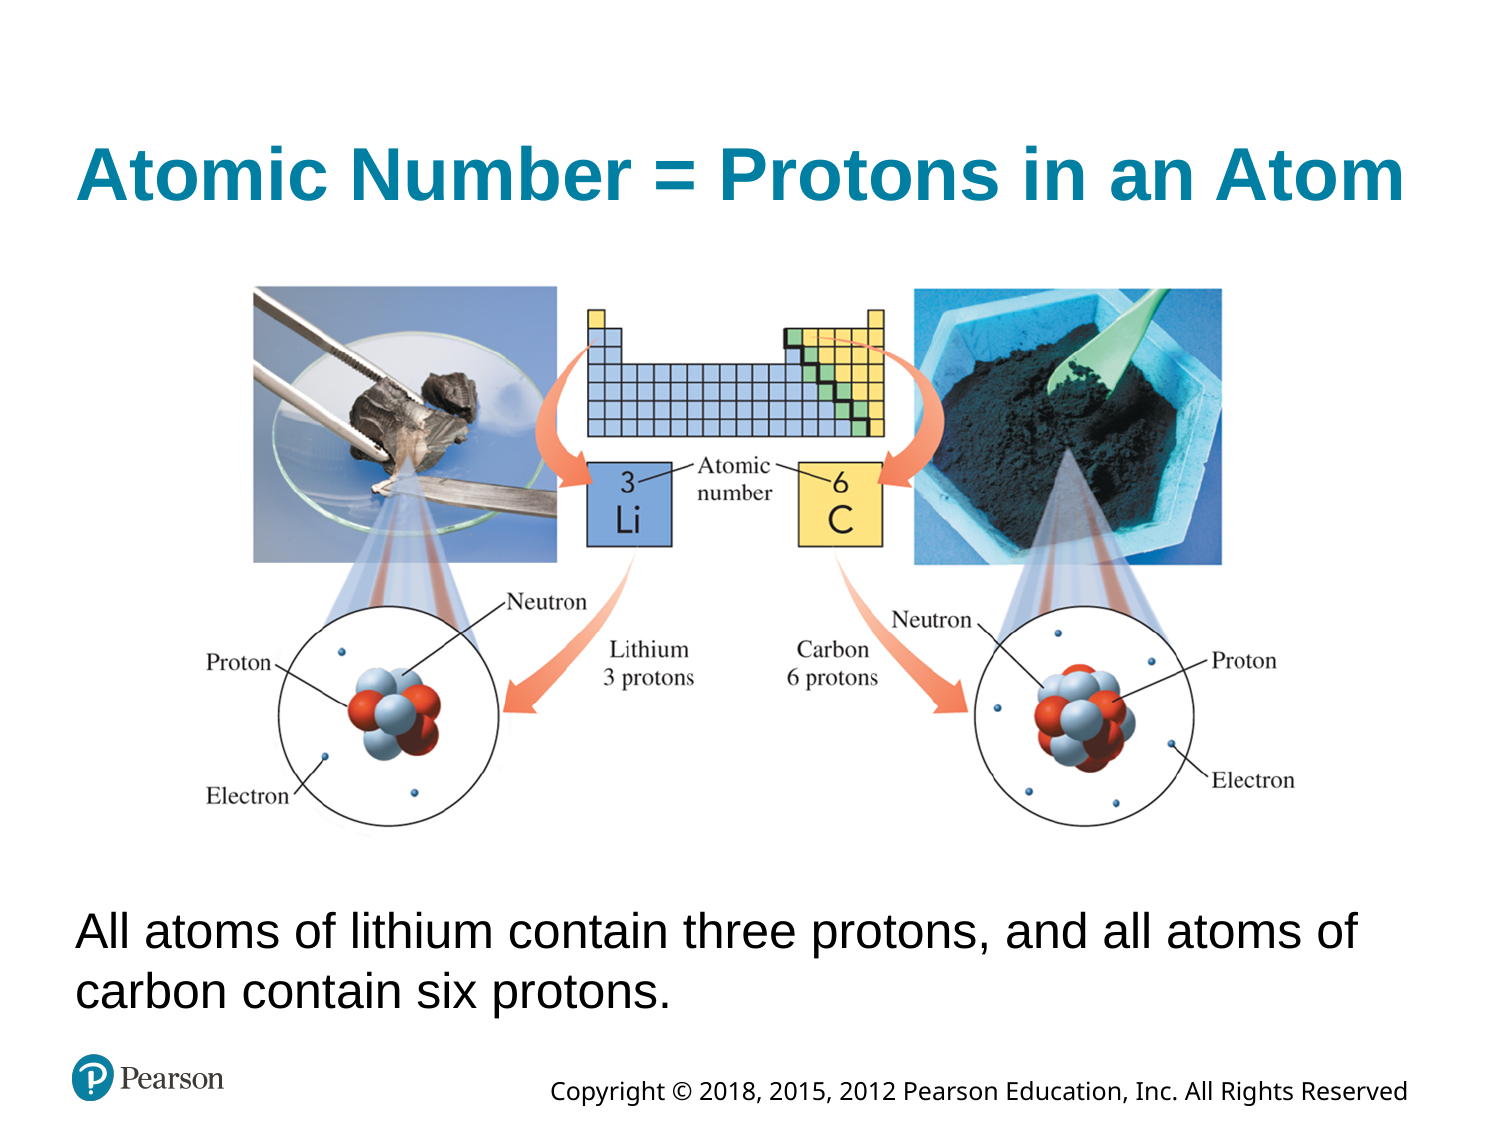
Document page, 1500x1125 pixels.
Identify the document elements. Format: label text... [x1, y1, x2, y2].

picture [80, 1063, 106, 1088]
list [201, 281, 1299, 844]
picture [72, 1054, 88, 1070]
picture [98, 1054, 224, 1101]
title Atomic Number = Protons in an Atom [75, 35, 1436, 216]
picture [72, 1087, 83, 1101]
list All atoms of lithium contain three protons, and all atoms of carbon contain six protons. [75, 898, 1425, 1032]
